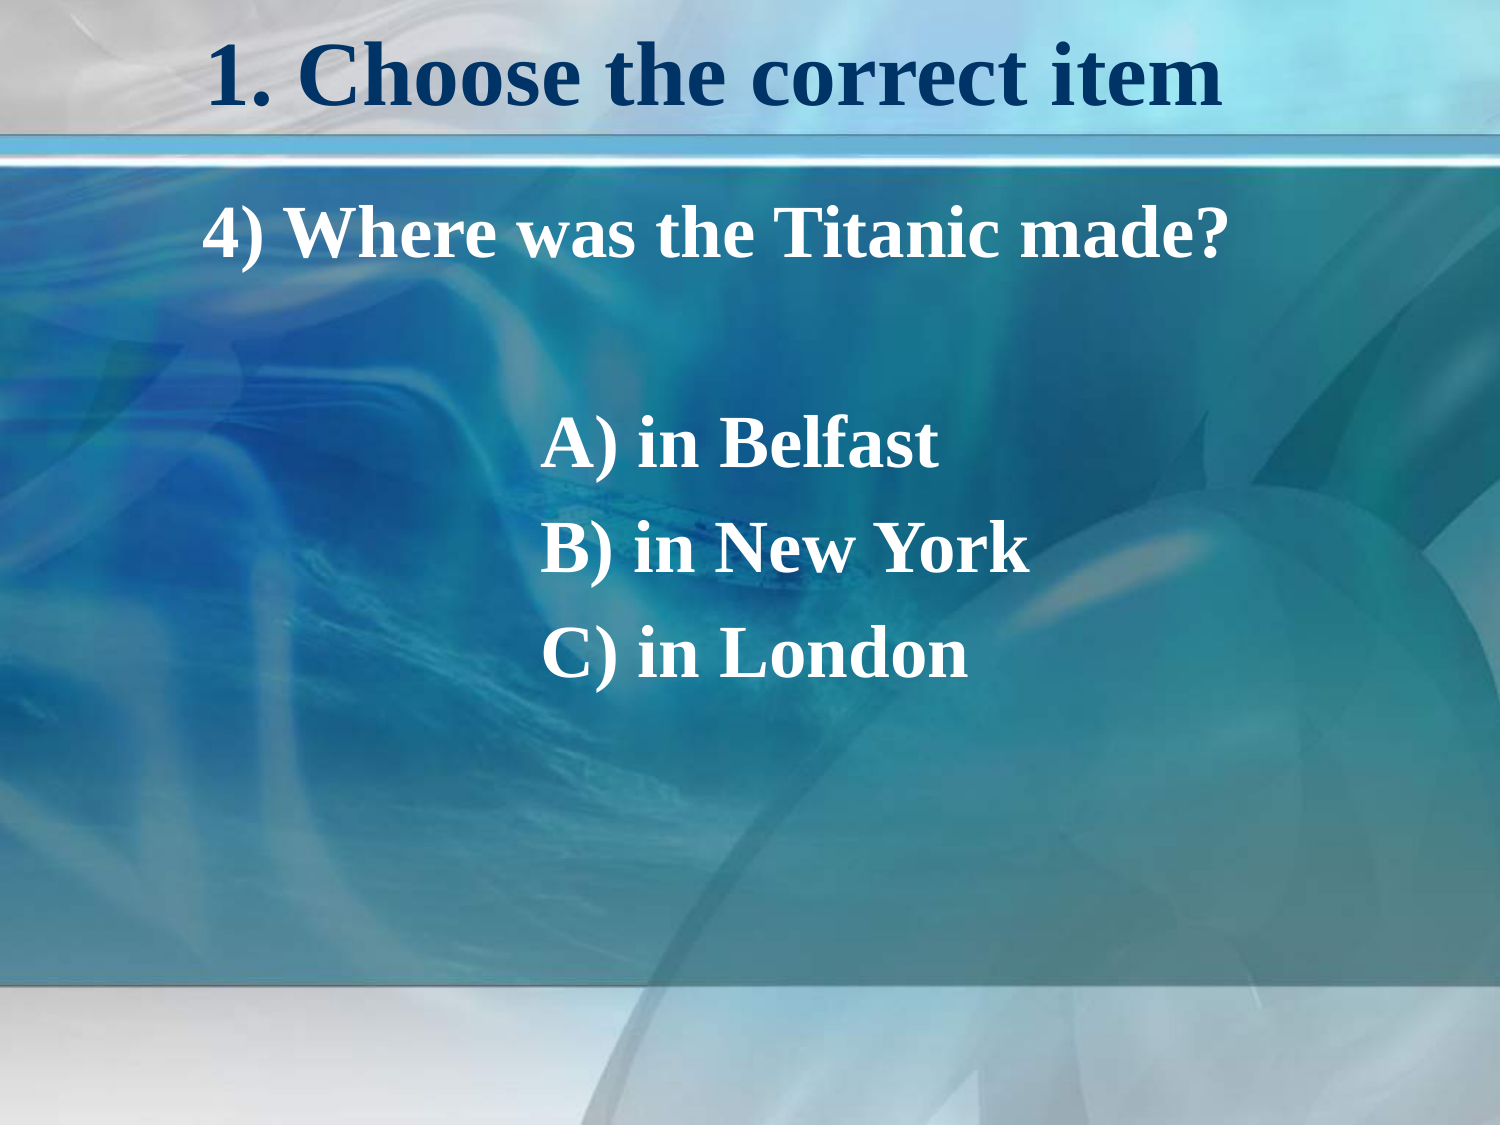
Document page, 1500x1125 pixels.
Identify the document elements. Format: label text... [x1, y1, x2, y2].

picture [0, 0, 1500, 1125]
list 4) Where was the Titanic made? A) in Belfast B) in New York C) in London [74, 174, 1426, 988]
title 1. Choose the correct item [74, 0, 1426, 138]
